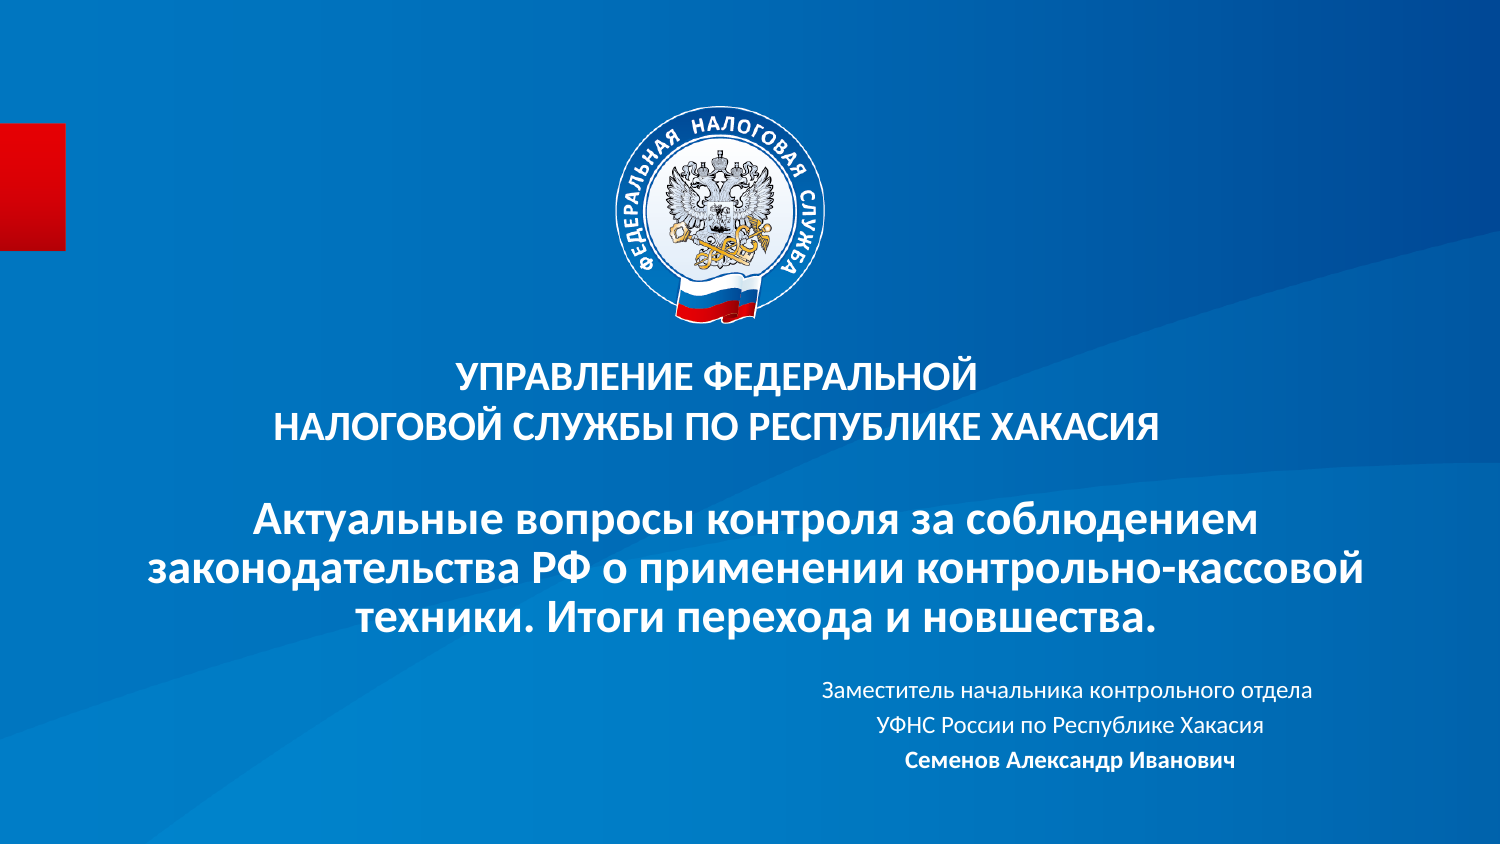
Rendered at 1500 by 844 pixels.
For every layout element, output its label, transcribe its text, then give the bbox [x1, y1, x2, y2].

subtitle Заместитель начальника контрольного отдела УФНС России по Республике Хакасия Семенов Александр Иванович [676, 666, 1465, 755]
picture [0, 0, 1500, 844]
title Актуальные вопросы контроля за соблюдением законодательства РФ о применении контрольно-кассовой техники. Итоги перехода и новшества. [59, 515, 1455, 680]
text_box УПРАВЛЕНИЕ ФЕДЕРАЛЬНОЙ НАЛОГОВОЙ СЛУЖБЫ ПО РЕСПУБЛИКЕ ХАКАСИЯ [116, 315, 1317, 481]
